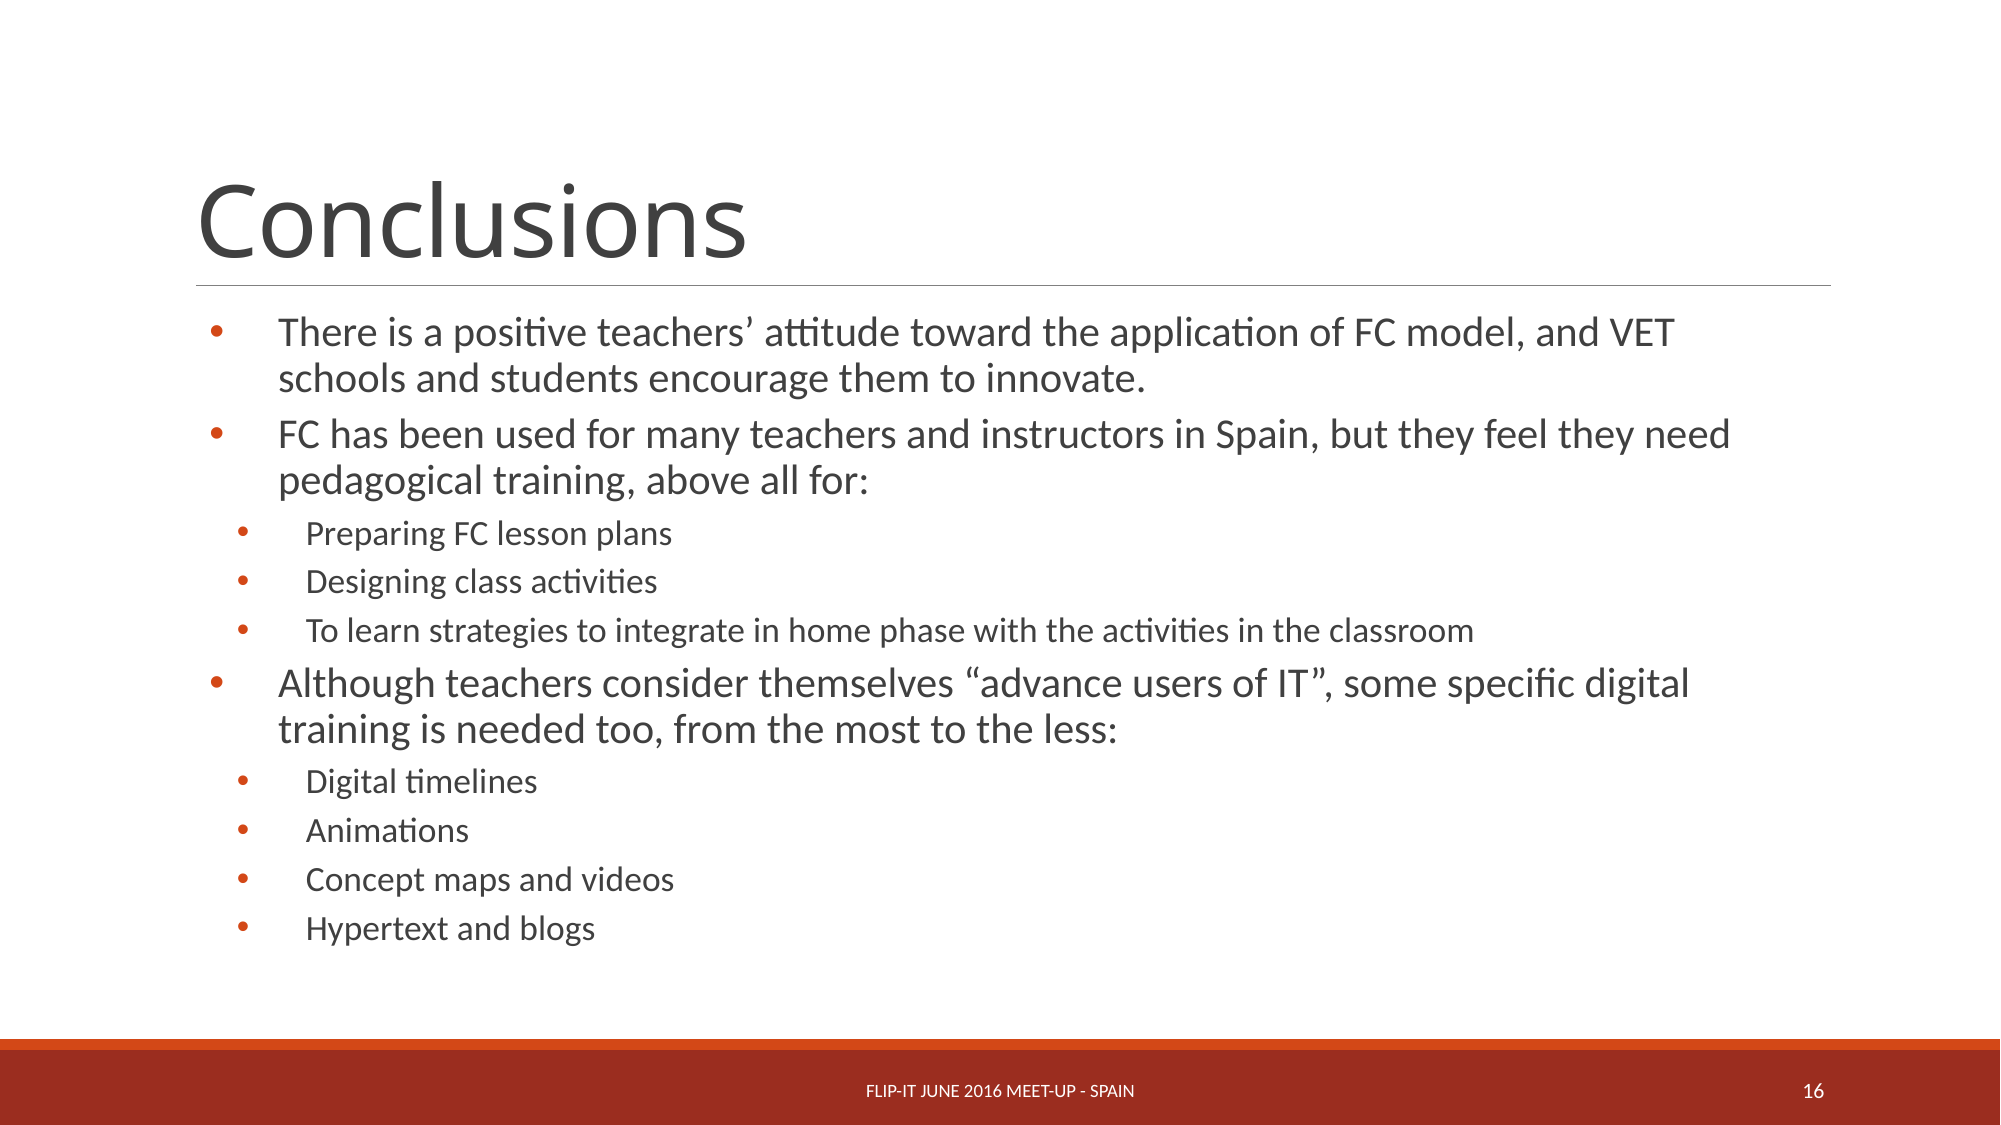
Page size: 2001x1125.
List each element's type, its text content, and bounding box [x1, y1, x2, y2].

slide_number 16 [1624, 1059, 1840, 1120]
list There is a positive teachers’ attitude toward the application of FC model, and VET schools and students encourage them to innovate. FC has been used for many teachers and instructors in Spain, but they feel they need pedagogical training, above all for: Preparing FC lesson plans Designing class activities To learn strategies to integrate in home phase with the activities in the classroom Although teachers consider themselves “advance users of IT”, some specific digital training is needed too, from the most to the less: Digital timelines Animations Concept maps and videos Hypertext and blogs [140, 302, 1791, 963]
title Conclusions [180, 47, 1830, 285]
footer Flip-IT June 2016 Meet-up - SPAIN [604, 1059, 1396, 1120]
